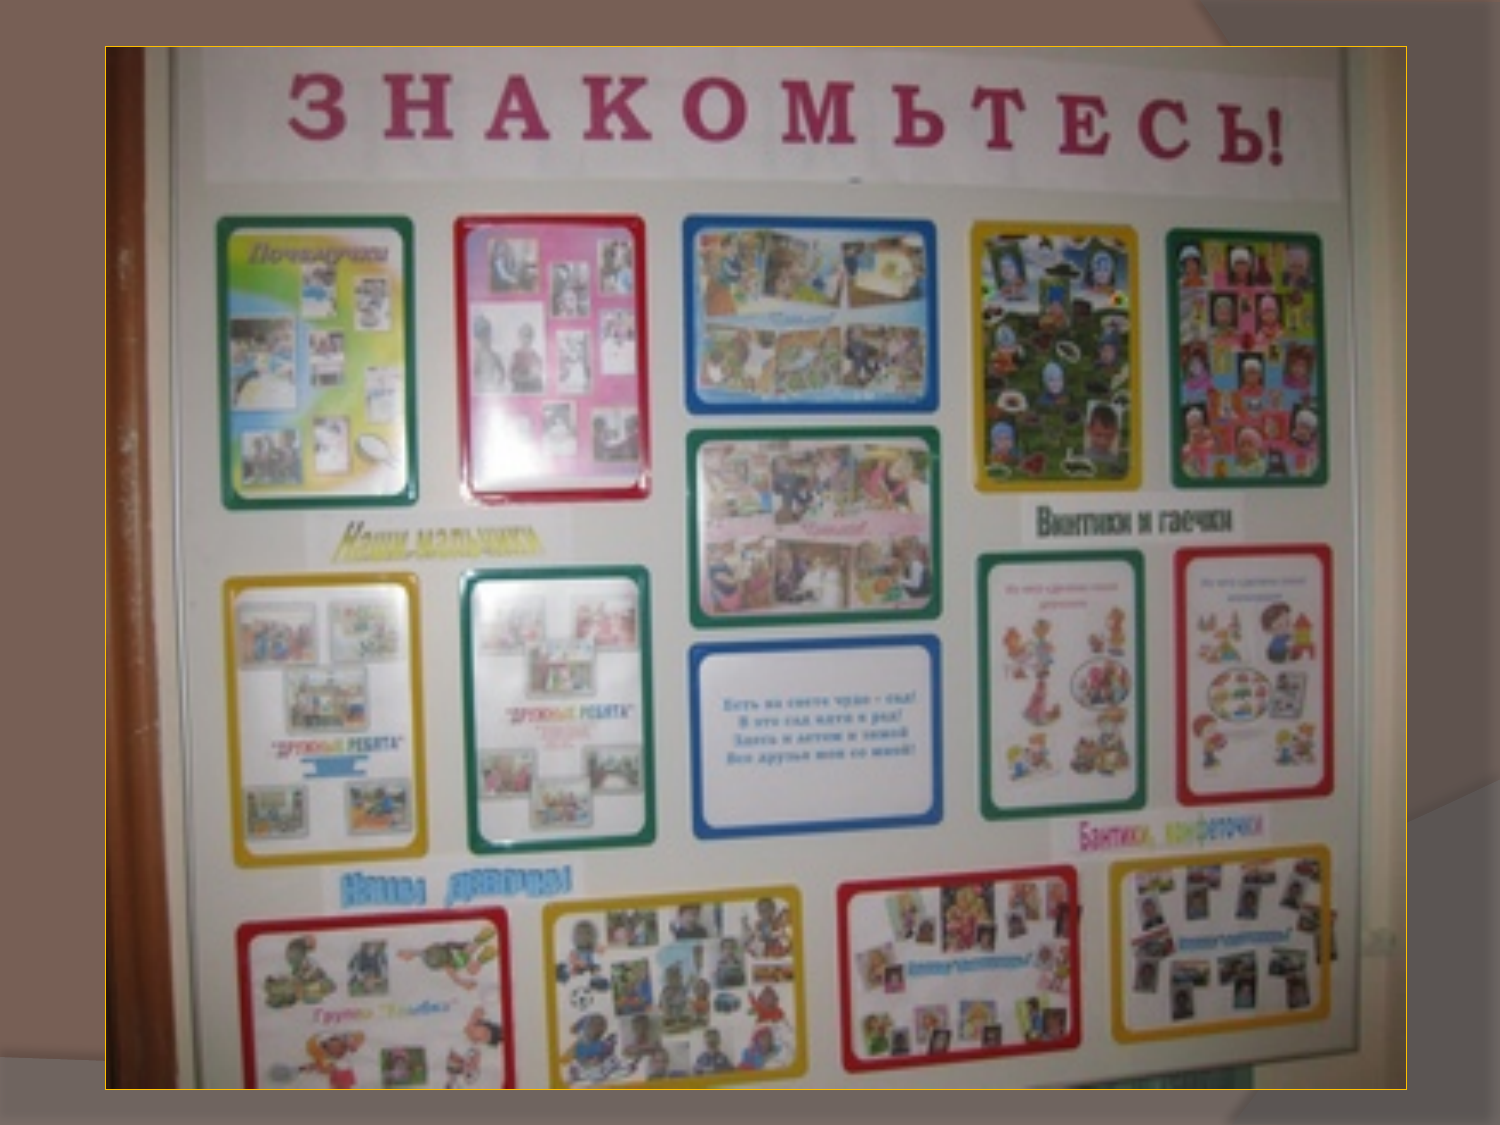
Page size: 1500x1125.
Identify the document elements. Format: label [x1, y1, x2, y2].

picture [105, 46, 1407, 1091]
